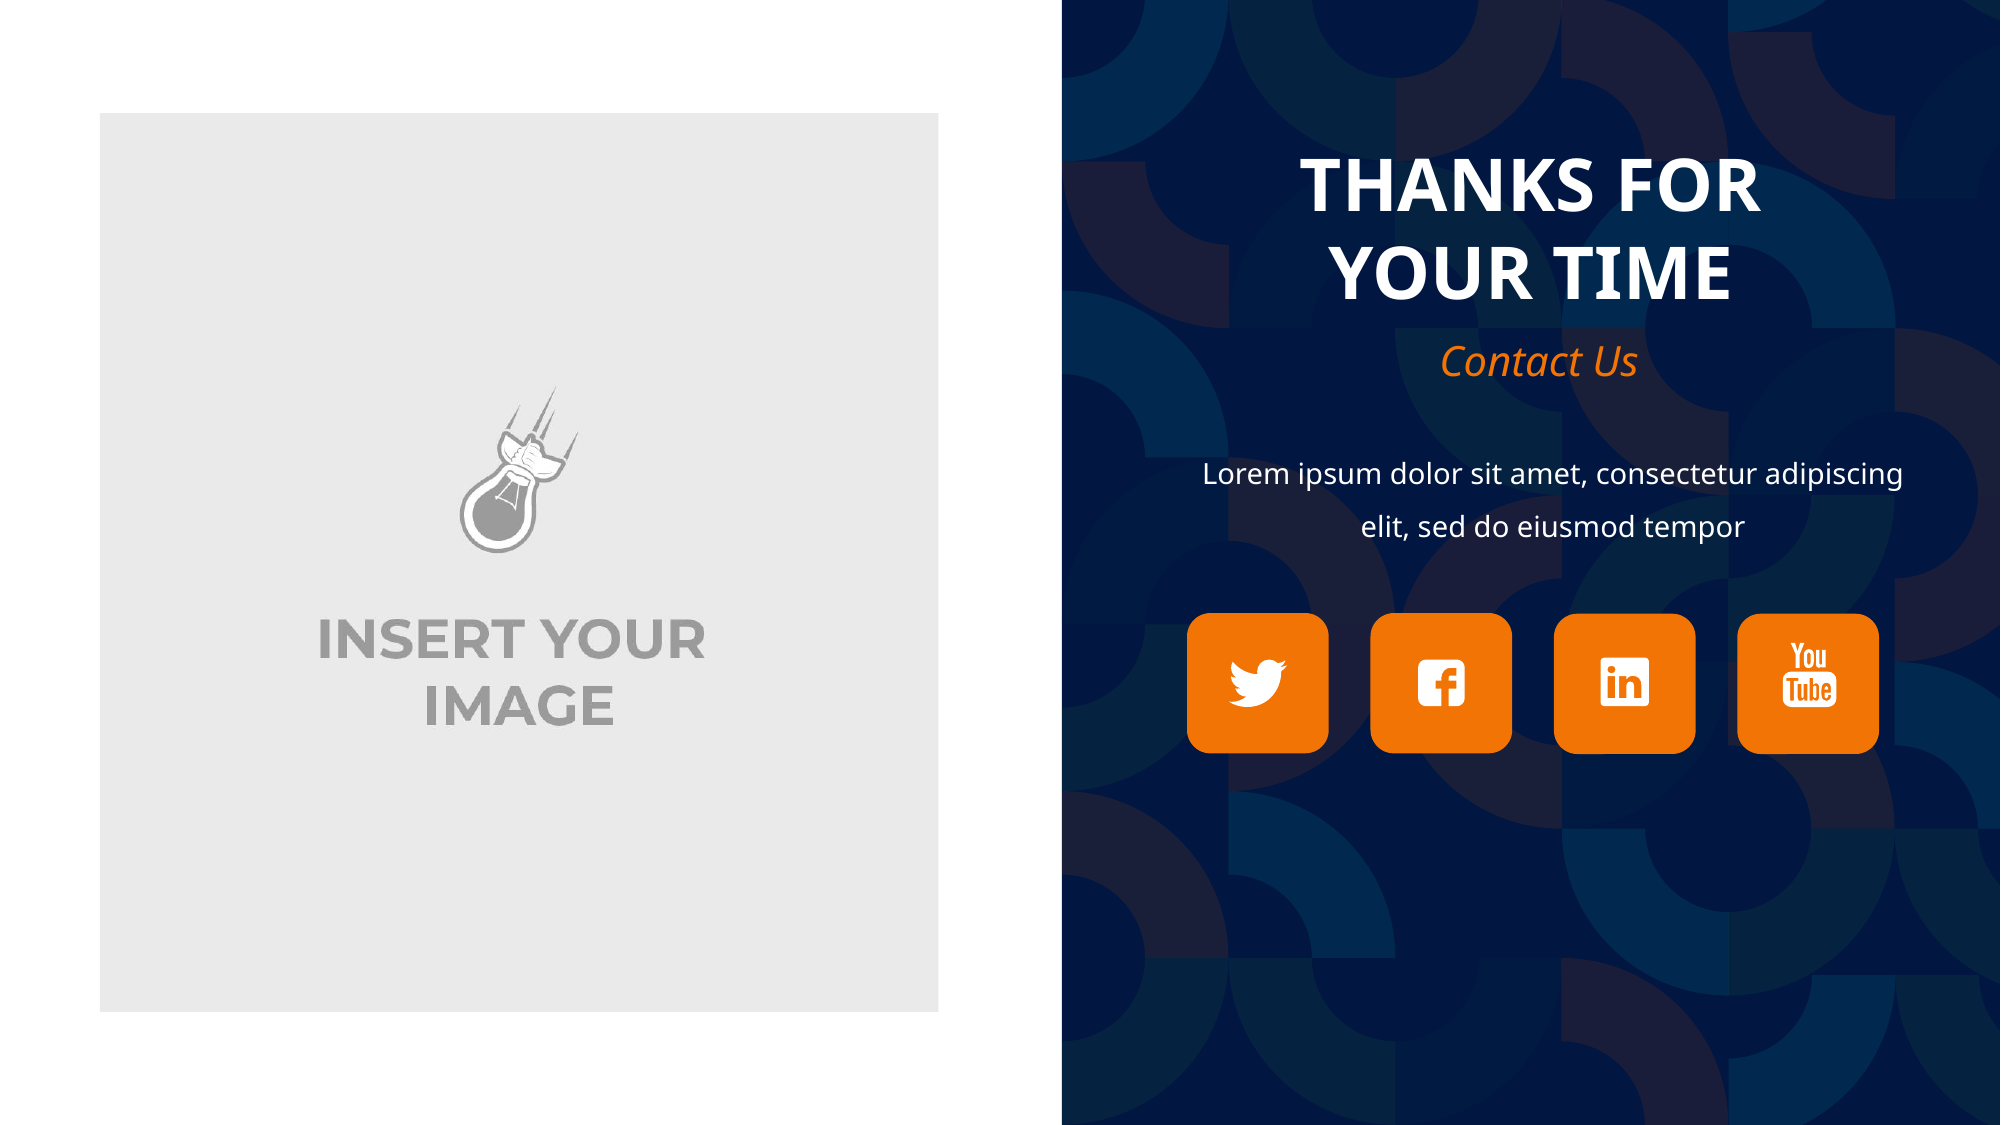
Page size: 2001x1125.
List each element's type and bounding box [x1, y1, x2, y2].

text_box [1061, 0, 2000, 1125]
picture [99, 113, 939, 1012]
